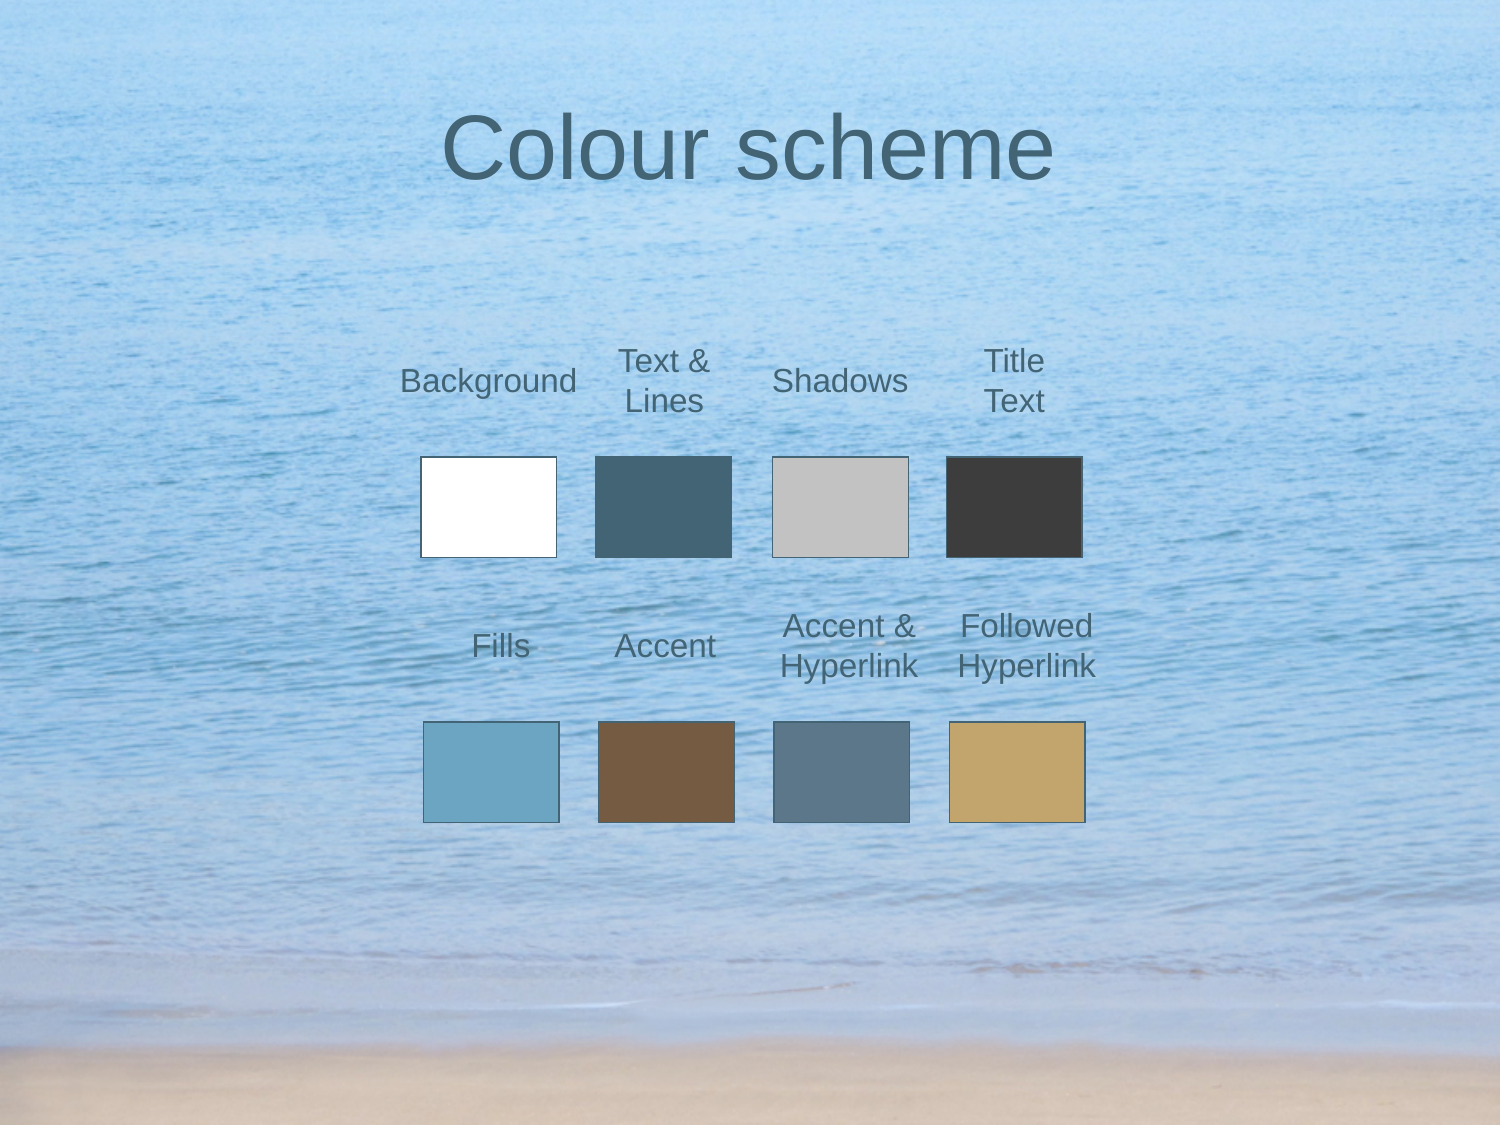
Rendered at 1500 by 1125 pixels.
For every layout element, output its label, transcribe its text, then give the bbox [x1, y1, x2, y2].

text_box Fills [456, 617, 546, 672]
text_box [772, 457, 909, 558]
text_box Shadows [757, 352, 924, 407]
text_box Followed Hyperlink [942, 596, 1112, 692]
text_box [598, 722, 735, 823]
text_box [946, 457, 1083, 558]
text_box Text & Lines [603, 332, 726, 427]
text_box Background [385, 352, 593, 407]
text_box Accent [599, 617, 732, 672]
title Colour scheme [73, 49, 1425, 237]
picture [0, 0, 1500, 1125]
text_box [596, 457, 732, 558]
text_box [420, 457, 557, 558]
text_box [423, 722, 560, 823]
text_box Accent & Hyperlink [765, 597, 934, 692]
text_box [773, 722, 910, 823]
text_box [949, 722, 1086, 823]
text_box Title Text [968, 332, 1061, 427]
